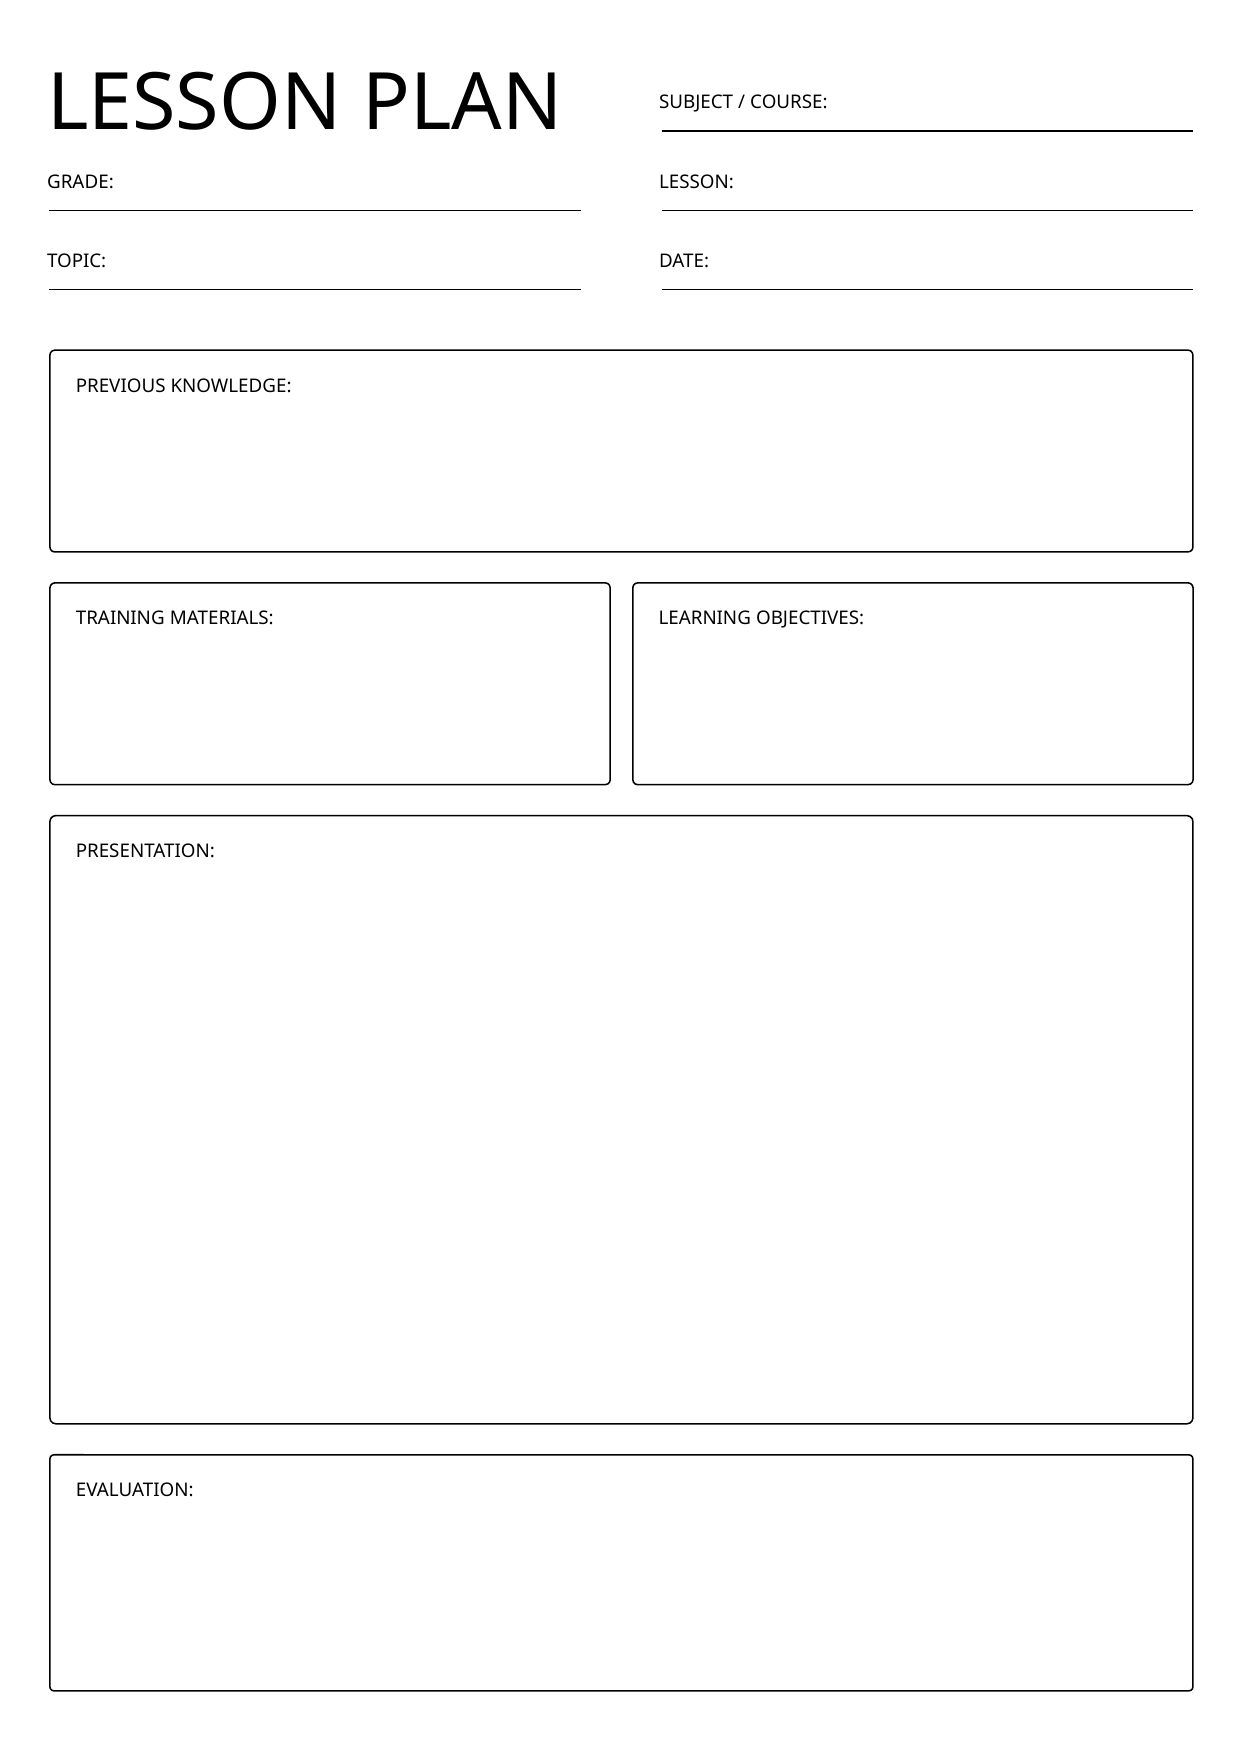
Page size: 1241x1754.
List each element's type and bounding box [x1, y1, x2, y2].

text_box [49, 349, 1194, 553]
text_box [49, 582, 1194, 785]
text_box [49, 1454, 1194, 1692]
text_box [49, 815, 1194, 1425]
text_box [46, 50, 1194, 290]
